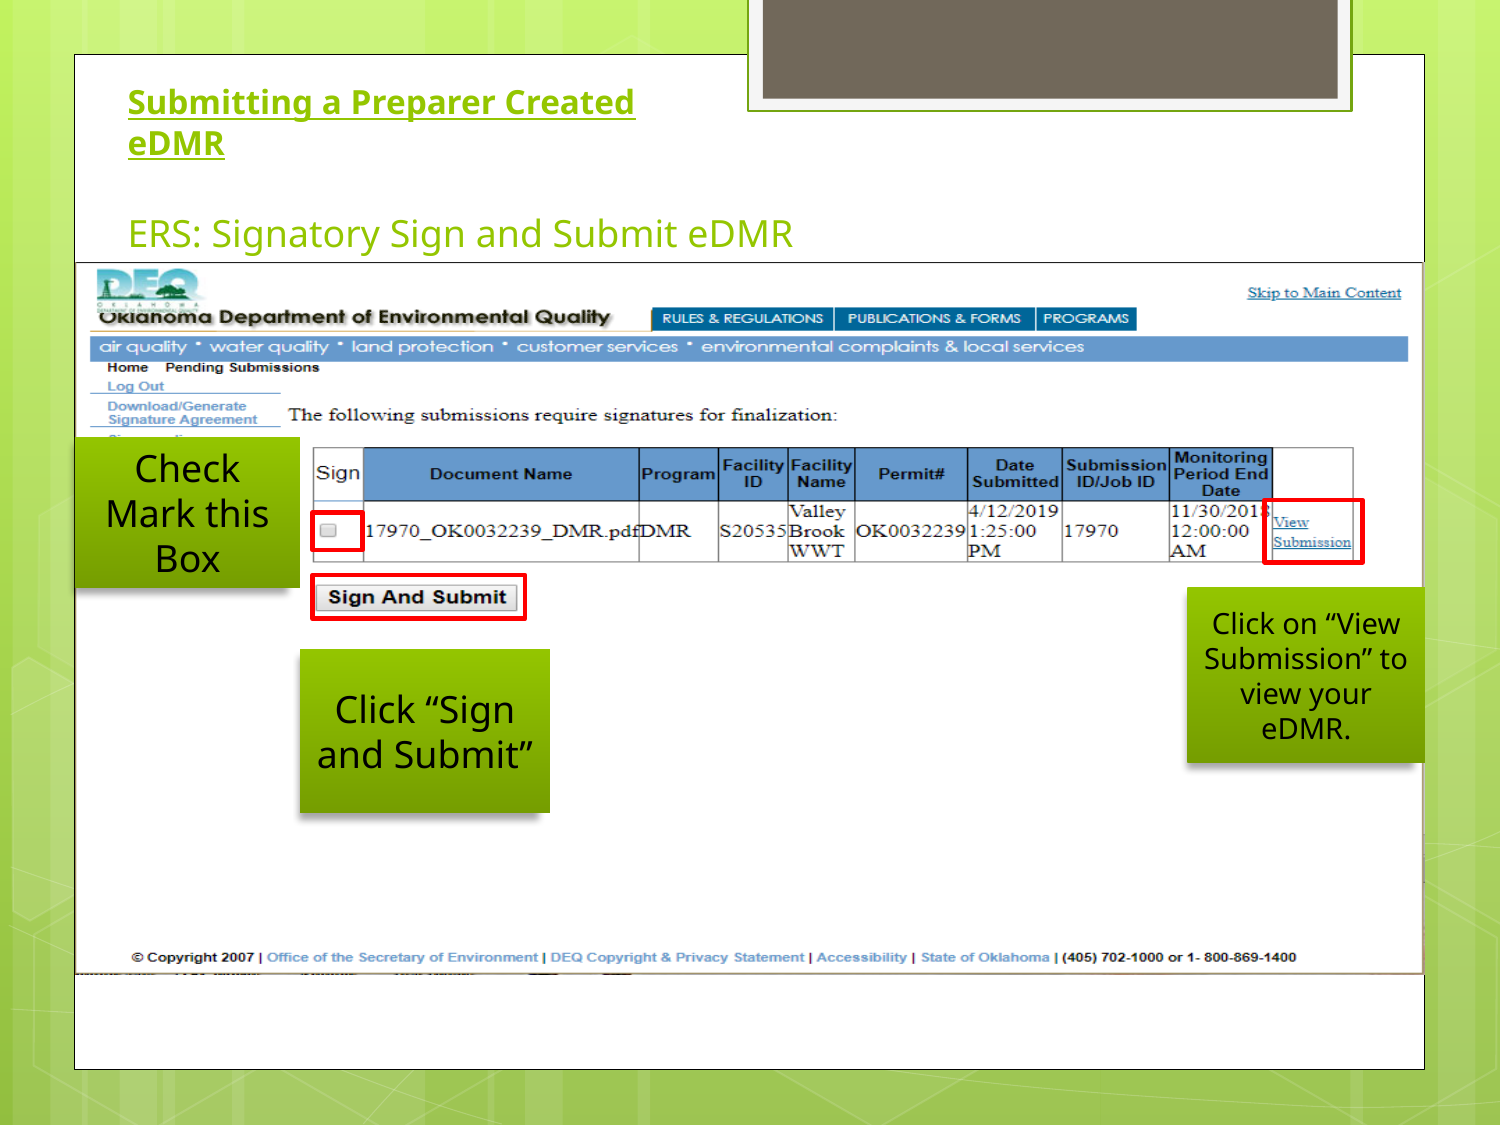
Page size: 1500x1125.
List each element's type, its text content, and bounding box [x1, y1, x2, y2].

picture [74, 262, 1426, 976]
title ERS: Signatory Sign and Submit eDMR [112, 205, 1265, 260]
text_box Submitting a Preparer Created eDMR [112, 112, 738, 169]
